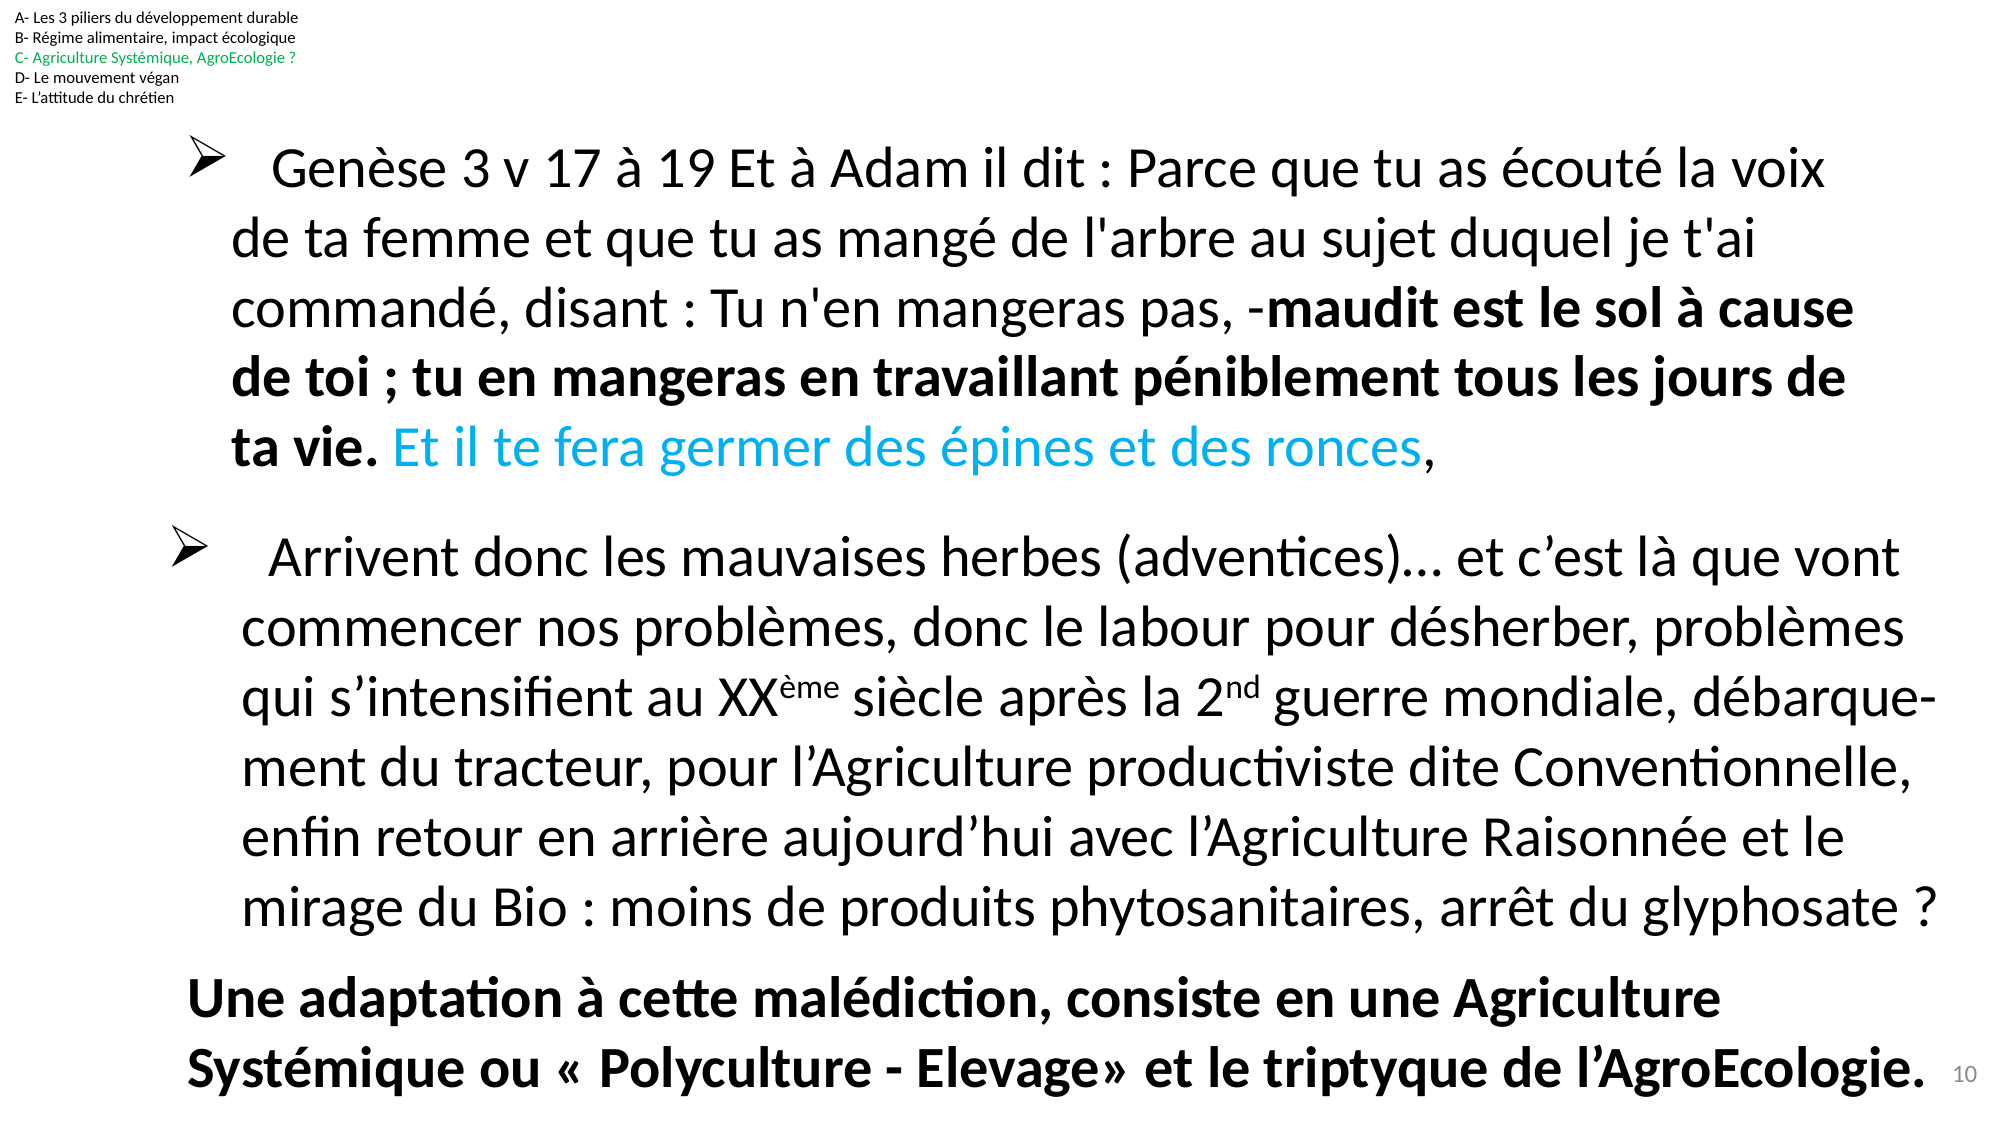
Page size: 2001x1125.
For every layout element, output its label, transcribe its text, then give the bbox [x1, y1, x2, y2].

text_box A- Les 3 piliers du développement durable B- Régime alimentaire, impact écologique C- Agriculture Systémique, AgroEcologie ? D- Le mouvement végan E- L’attitude du chrétien [0, 0, 459, 115]
text_box Genèse 3 v 17 à 19 Et à Adam il dit : Parce que tu as écouté la voix de ta femme et que tu as mangé de l'arbre au sujet duquel je t'ai commandé, disant : Tu n'en mangeras pas, -maudit est le sol à cause de toi ; tu en mangeras en travaillant péniblement tous les jours de ta vie. Et il te fera germer des épines et des ronces, [169, 121, 1882, 486]
slide_number 10 [1542, 1042, 1993, 1103]
text_box Arrivent donc les mauvaises herbes (adventices)… et c’est là que vont commencer nos problèmes, donc le labour pour désherber, problèmes qui s’intensifient au XXème siècle après la 2nd guerre mondiale, débarque-ment du tracteur, pour l’Agriculture productiviste dite Conventionnelle, enfin retour en arrière aujourd’hui avec l’Agriculture Raisonnée et le mirage du Bio : moins de produits phytosanitaires, arrêt du glyphosate ? [152, 510, 2000, 946]
text_box Une adaptation à cette malédiction, consiste en une Agriculture Systémique ou « Polyculture - Elevage» et le triptyque de l’AgroEcologie. [172, 951, 1960, 1107]
